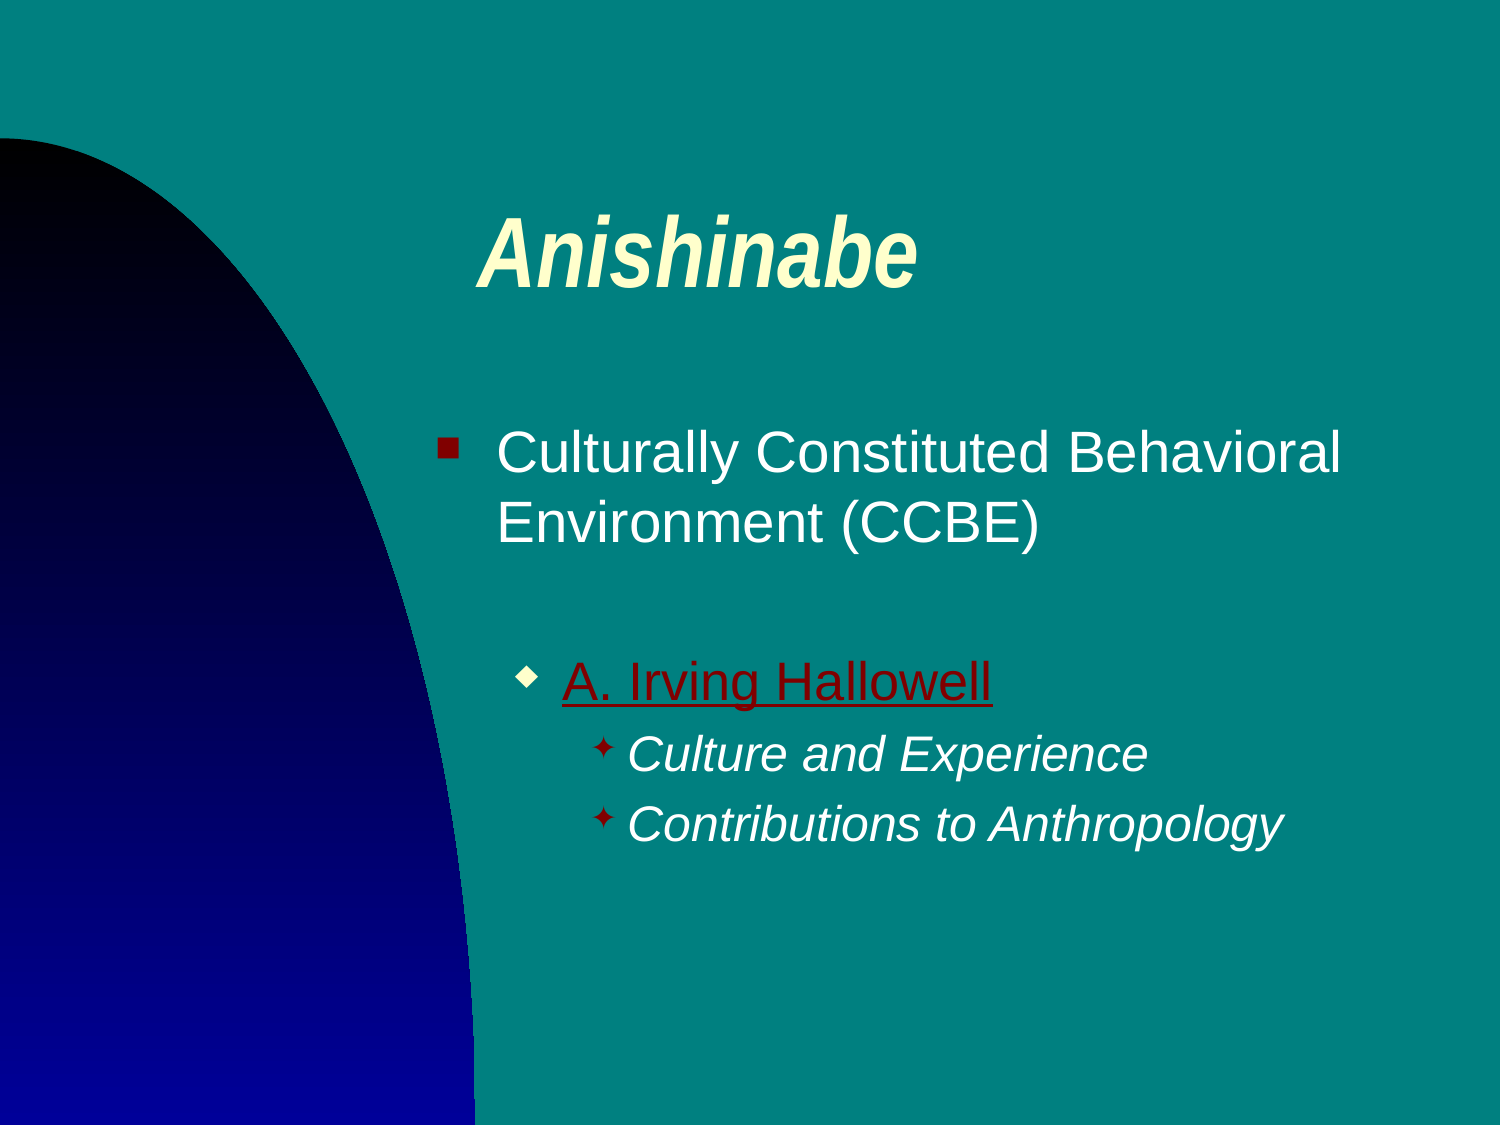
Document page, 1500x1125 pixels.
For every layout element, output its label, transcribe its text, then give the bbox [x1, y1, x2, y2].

list Culturally Constituted Behavioral Environment (CCBE) A. Irving Hallowell Culture and Experience Contributions to Anthropology [424, 324, 1426, 1001]
title Anishinabe [462, 168, 1463, 357]
